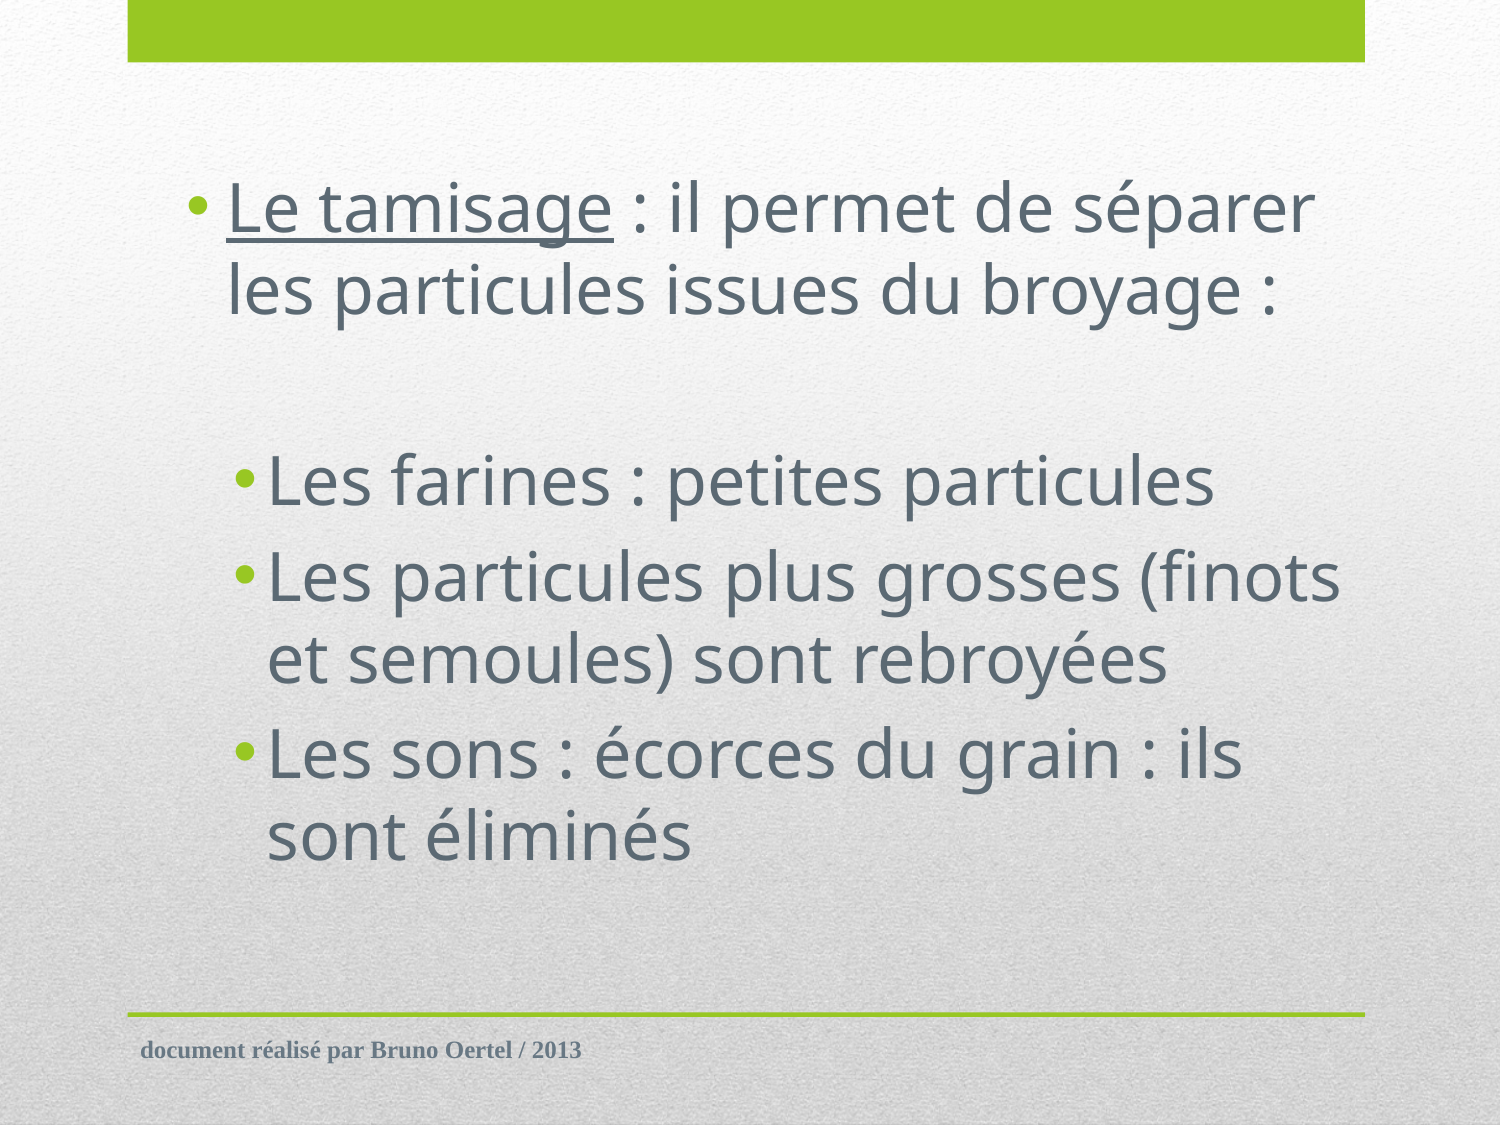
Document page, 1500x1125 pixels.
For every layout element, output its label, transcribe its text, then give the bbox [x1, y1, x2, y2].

list Le tamisage : il permet de séparer les particules issues du broyage : Les farines : petites particules Les particules plus grosses (finots et semoules) sont rebroyées Les sons : écorces du grain : ils sont éliminés [125, 112, 1363, 953]
footer document réalisé par Bruno Oertel / 2013 [125, 1018, 925, 1079]
